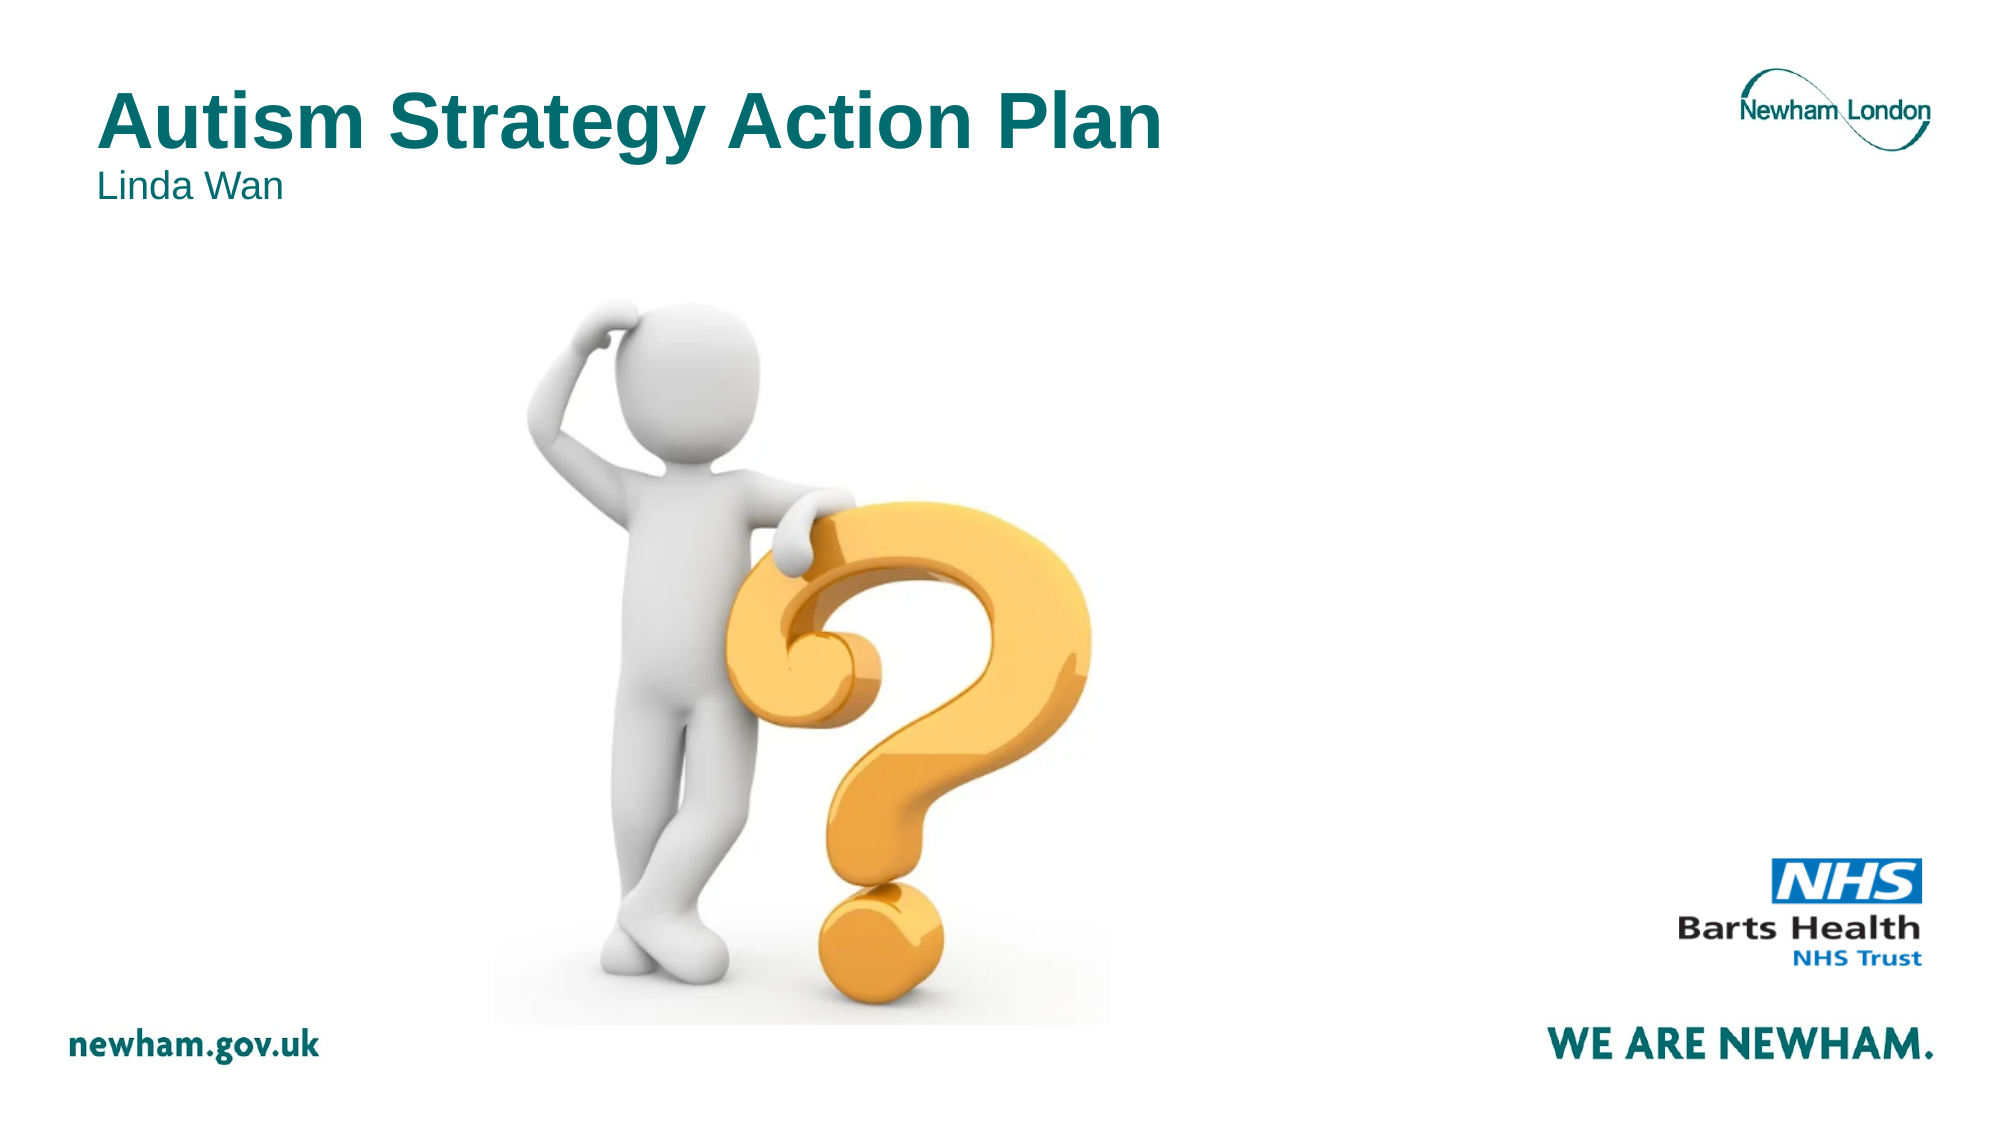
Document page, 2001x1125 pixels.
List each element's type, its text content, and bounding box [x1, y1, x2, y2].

picture [0, 1, 2001, 1125]
title Autism Strategy Action Plan Linda Wan [81, 71, 1582, 216]
